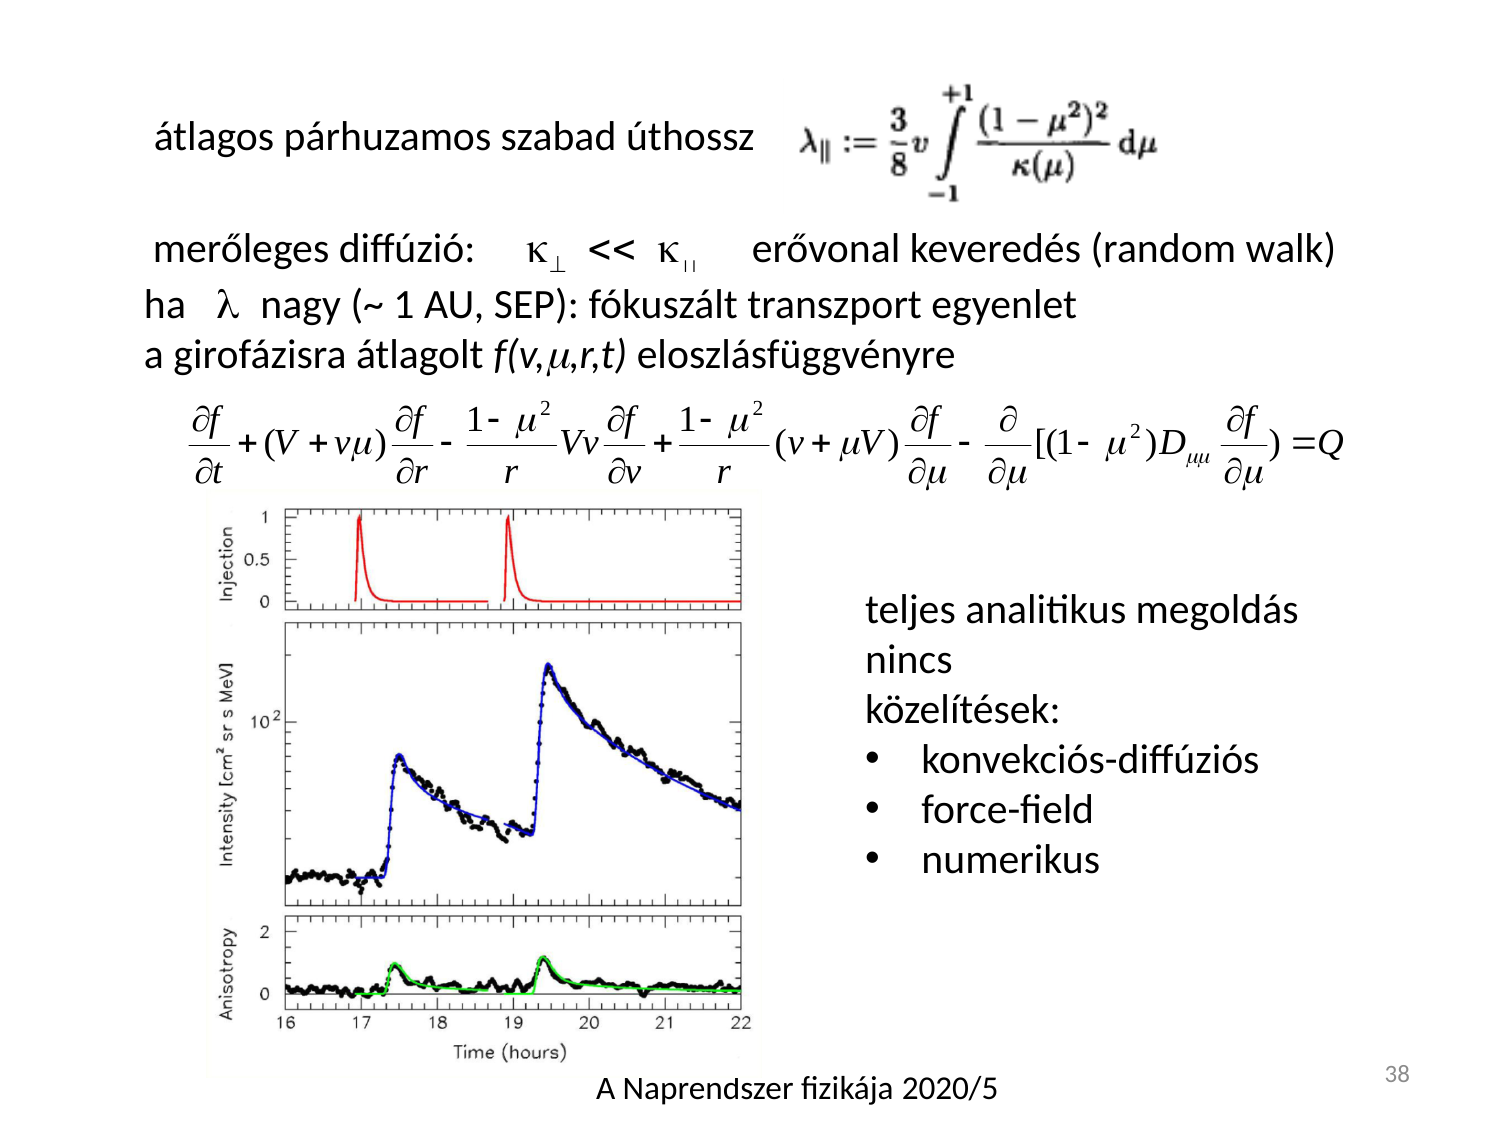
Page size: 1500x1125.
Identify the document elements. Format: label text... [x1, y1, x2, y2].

picture [782, 77, 1167, 214]
text_box merőleges diffúzió: [138, 213, 501, 278]
text_box ha l nagy (~ 1 AU, SEP): fókuszált transzport egyenlet a girofázisra átlagolt f(v,m,r,t) eloszlásfüggvényre [129, 269, 1093, 385]
text_box teljes analitikus megoldás nincs közelítések: konvekciós-diffúziós force-field numerikus [850, 574, 1314, 890]
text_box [182, 390, 1352, 498]
text_box erővonal keveredés (random walk) [737, 213, 1362, 278]
picture [206, 489, 763, 1079]
text_box k << k [511, 213, 719, 285]
text_box átlagos párhuzamos szabad úthossz [138, 101, 777, 167]
text_box A Naprendszer fizikája 2020/5 [383, 1058, 1211, 1125]
slide_number 38 [1074, 1042, 1425, 1103]
